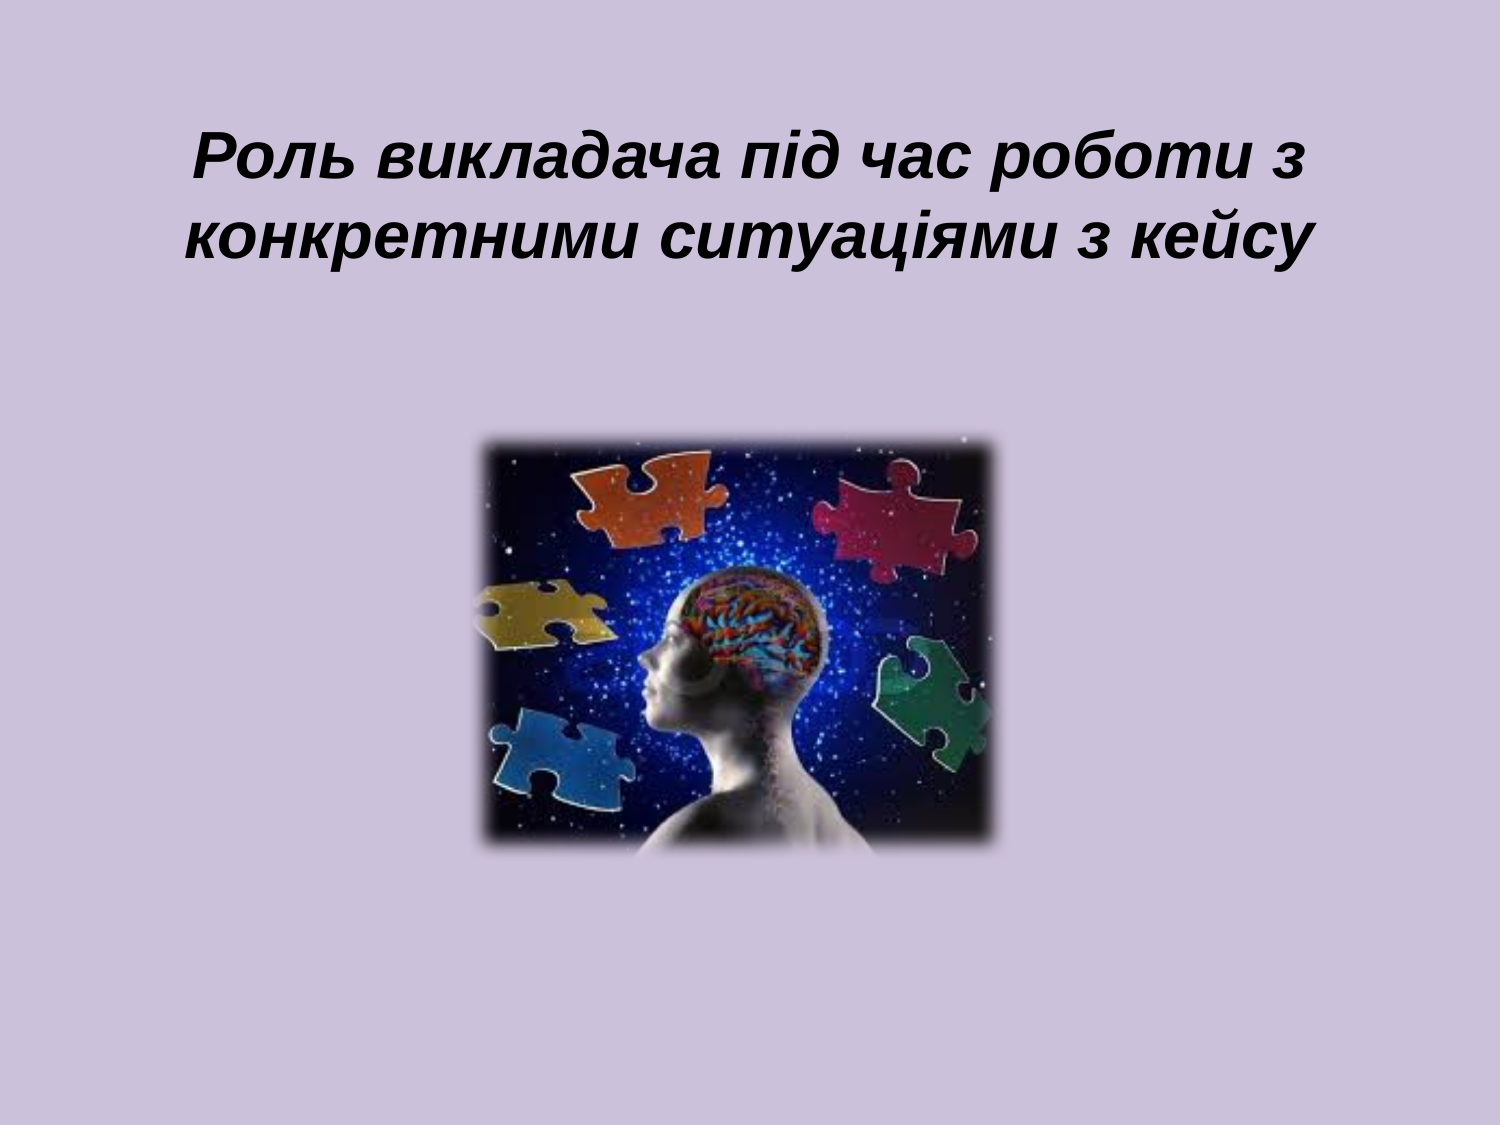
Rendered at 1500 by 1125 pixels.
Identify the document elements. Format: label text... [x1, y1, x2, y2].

title Роль викладача під час роботи з конкретними ситуаціями з кейсу [75, 45, 1425, 339]
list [466, 425, 1011, 861]
